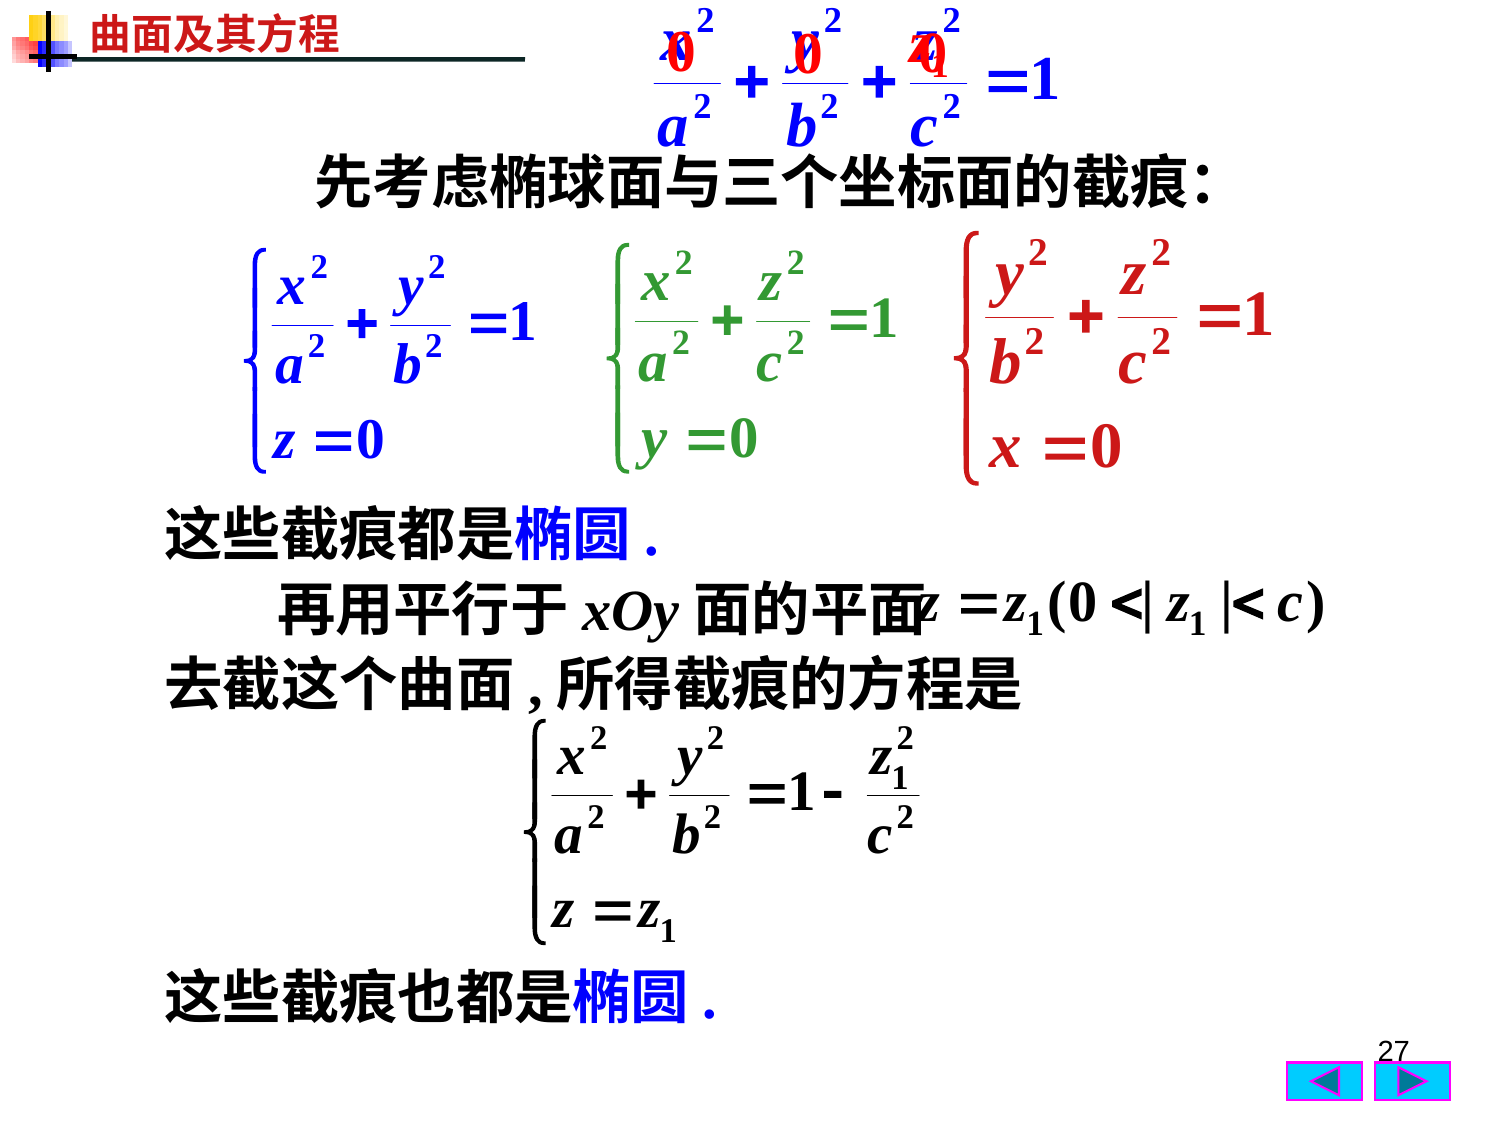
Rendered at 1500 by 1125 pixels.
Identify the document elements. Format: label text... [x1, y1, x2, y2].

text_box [916, 26, 951, 80]
text_box 这些截痕都是椭圆. [149, 489, 688, 575]
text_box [903, 12, 951, 82]
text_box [237, 244, 539, 479]
text_box 去截这个曲面,所得截痕的方程是 [149, 639, 1125, 725]
text_box 再用平行于xOy面的平面 [262, 564, 963, 650]
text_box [517, 714, 926, 950]
text_box 先考虑椭球面与三个坐标面的截痕： [299, 137, 1413, 223]
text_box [649, 0, 1061, 153]
text_box 这些截痕也都是椭圆. [149, 952, 750, 1038]
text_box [946, 227, 1276, 492]
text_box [912, 570, 1329, 641]
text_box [791, 26, 826, 80]
slide_number 27 [1074, 1024, 1426, 1103]
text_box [12, 0, 526, 73]
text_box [664, 24, 699, 78]
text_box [599, 239, 901, 479]
